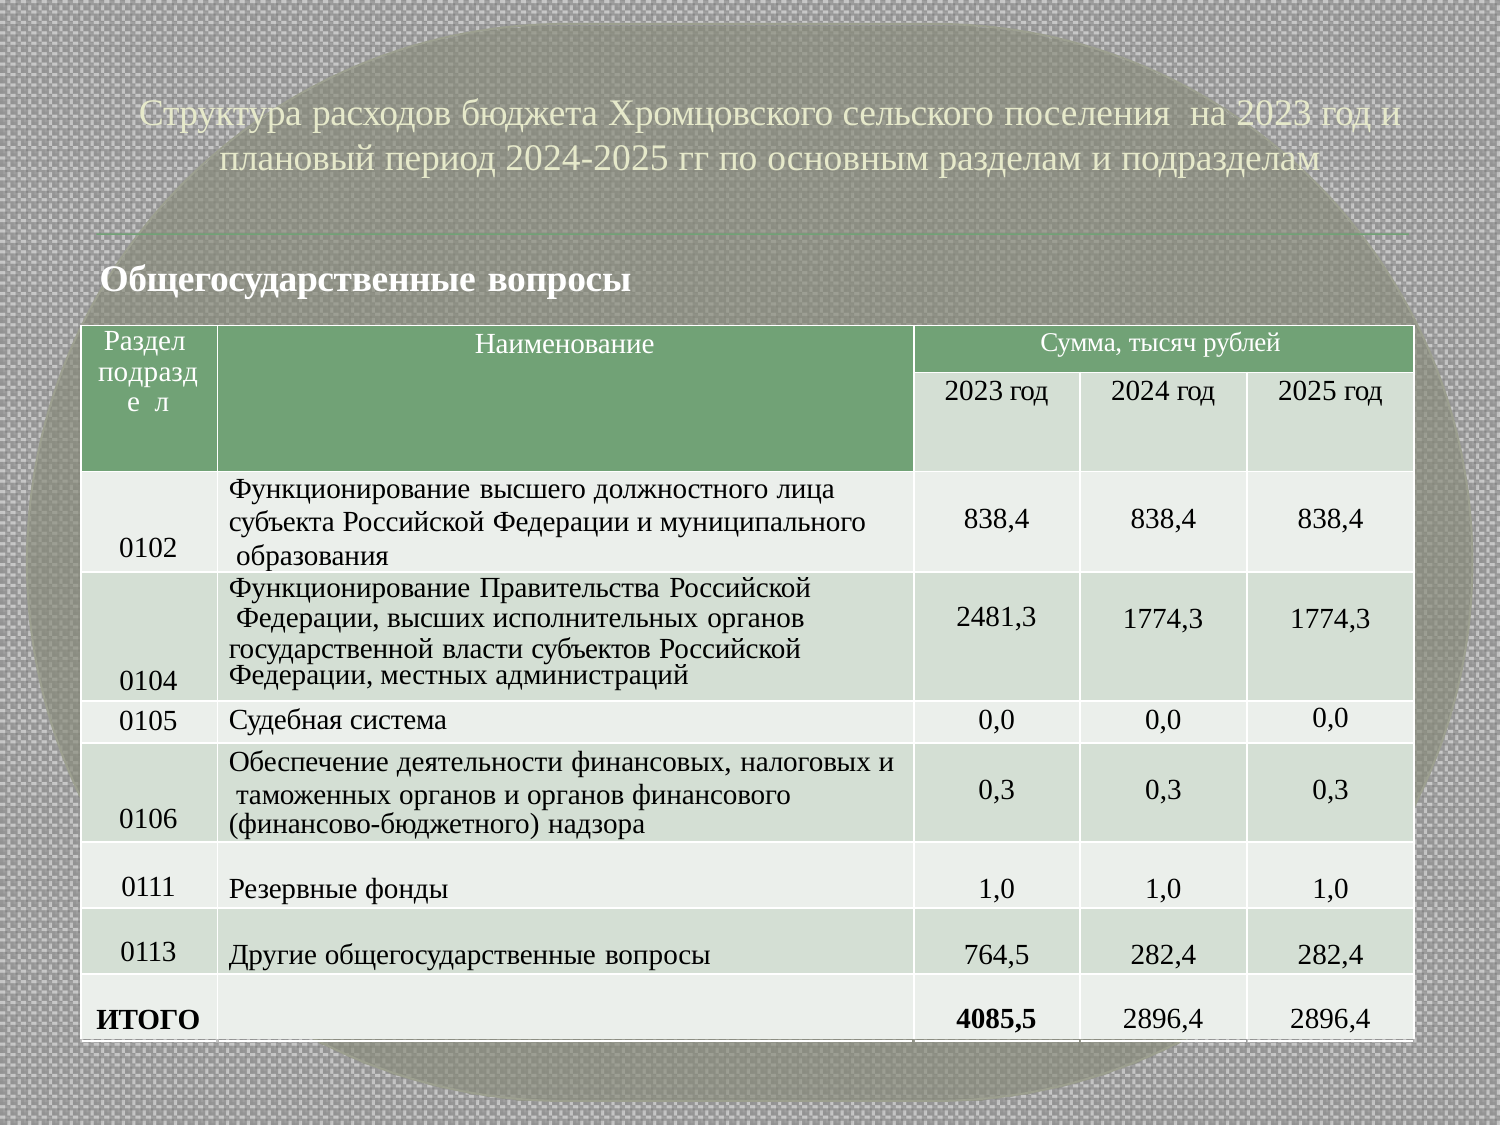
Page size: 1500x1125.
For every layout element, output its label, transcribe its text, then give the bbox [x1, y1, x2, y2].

table_cell 0106 [82, 744, 217, 841]
table_cell ИТОГО [82, 975, 217, 1039]
table_cell 0,3 [1081, 744, 1246, 841]
table_cell 1774,3 [1081, 573, 1246, 700]
table_cell Резервные фонды [218, 843, 913, 907]
table_cell 0,0 [915, 702, 1079, 742]
table_cell 1,0 [1248, 843, 1413, 907]
picture [0, 0, 1500, 1125]
table_cell 0,0 [1081, 702, 1246, 742]
table_cell 2896,4 [1081, 975, 1246, 1039]
text_box Структура расходов бюджета Хромцовского сельского поселения на 2023 год и плановый период 2024-2025 гг по основным разделам и подразделам Общегосударственные вопросы [97, 85, 1410, 300]
table_cell 0,0 [1248, 702, 1413, 742]
table_cell 2023 год [915, 373, 1079, 471]
table_cell 2481,3 [915, 573, 1079, 700]
table_cell 0105 [82, 702, 217, 742]
table_cell 838,4 [915, 472, 1079, 571]
table_cell Обеспечение деятельности финансовых, налоговых и таможенных органов и органов финансового (финансово-бюджетного) надзора [218, 744, 913, 841]
table_cell 2025 год [1248, 373, 1413, 471]
table_header Раздел подразде л [82, 326, 217, 471]
table_cell 764,5 [915, 909, 1079, 973]
table_cell Другие общегосударственные вопросы [218, 909, 913, 973]
table_cell 1,0 [1081, 843, 1246, 907]
table_cell 838,4 [1248, 472, 1413, 571]
table_header Сумма, тысяч рублей [915, 326, 1413, 372]
table_cell Судебная система [218, 702, 913, 742]
table_header Наименование [218, 326, 913, 471]
table_cell 0,3 [1248, 744, 1413, 841]
table_cell 0,3 [915, 744, 1079, 841]
table_cell 4085,5 [915, 975, 1079, 1039]
table_cell 0102 [82, 472, 217, 571]
table_cell 0111 [82, 843, 217, 907]
table_cell Функционирование высшего должностного лица субъекта Российской Федерации и муниципального образования [218, 472, 913, 571]
table_cell 1774,3 [1248, 573, 1413, 700]
table_cell 838,4 [1081, 472, 1246, 571]
table_cell 282,4 [1081, 909, 1246, 973]
table_cell Функционирование Правительства Российской Федерации, высших исполнительных органов государственной власти субъектов Российской Федерации, местных администраций [218, 573, 913, 700]
table_cell 2024 год [1081, 373, 1246, 471]
table_cell 1,0 [915, 843, 1079, 907]
table_cell 0113 [82, 909, 217, 973]
table_cell 0104 [82, 573, 217, 700]
table_cell [218, 975, 913, 1039]
table_cell 282,4 [1248, 909, 1413, 973]
table_cell 2896,4 [1248, 975, 1413, 1039]
